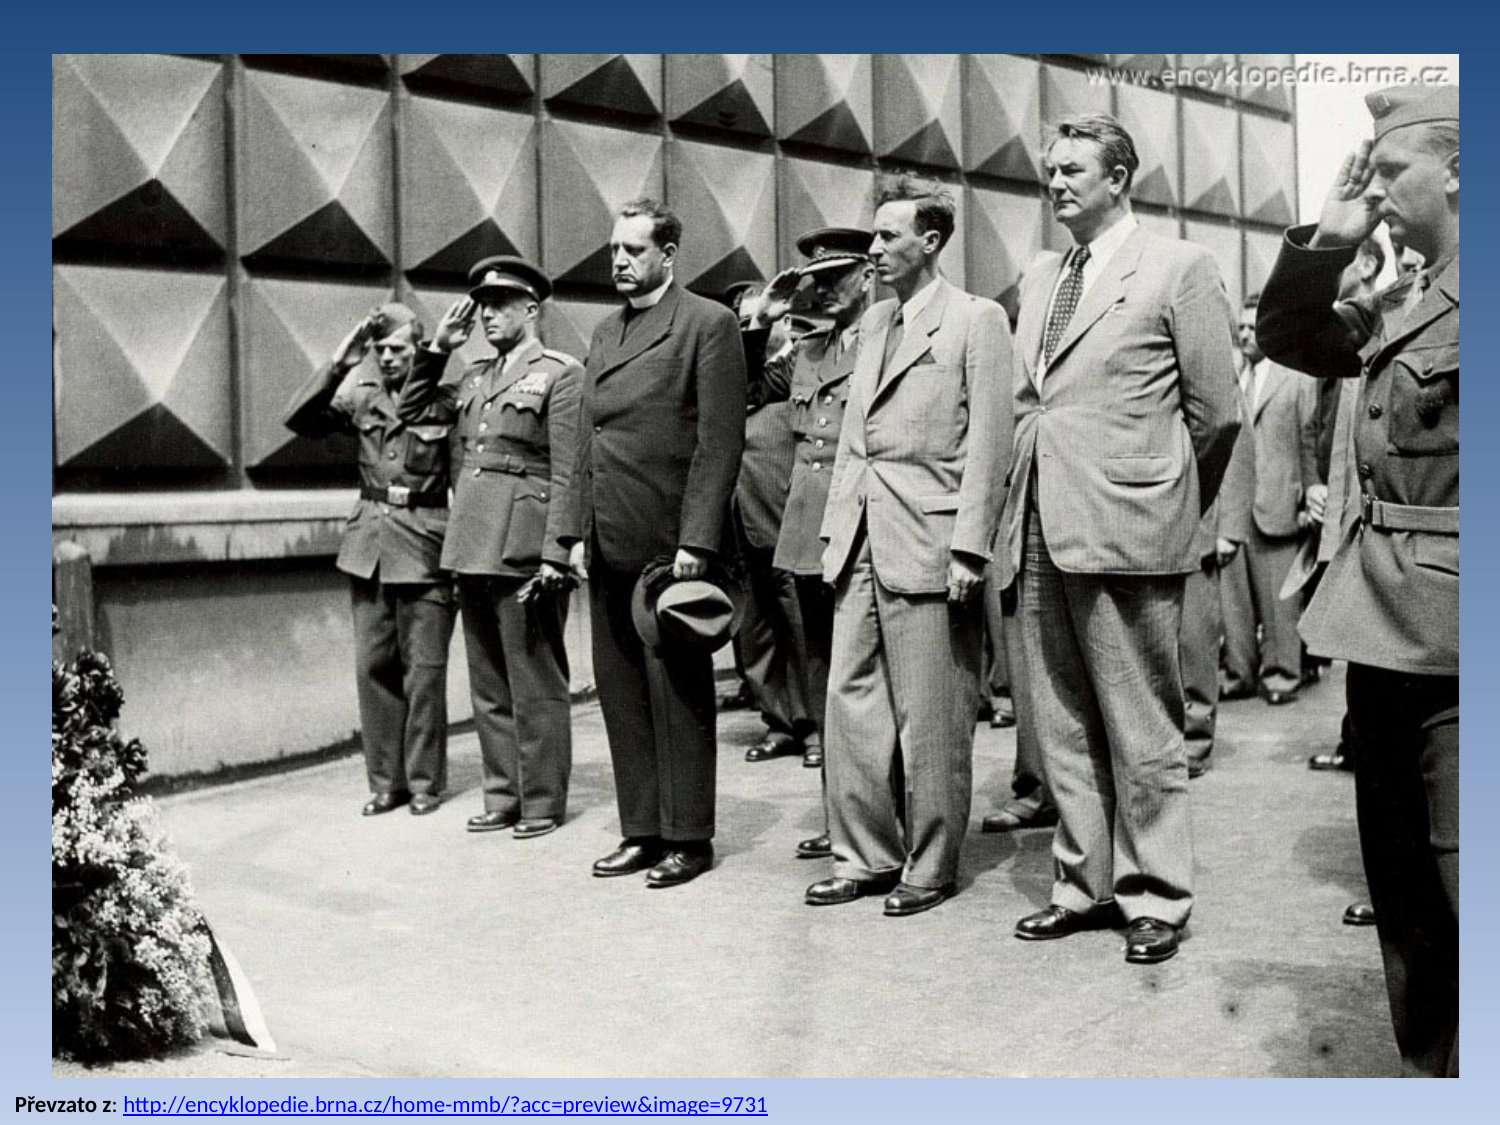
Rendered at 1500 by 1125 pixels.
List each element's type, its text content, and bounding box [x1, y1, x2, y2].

picture [52, 54, 1459, 1079]
text_box Převzato z: http://encyklopedie.brna.cz/home-mmb/?acc=preview&image=9731 [0, 1082, 934, 1125]
